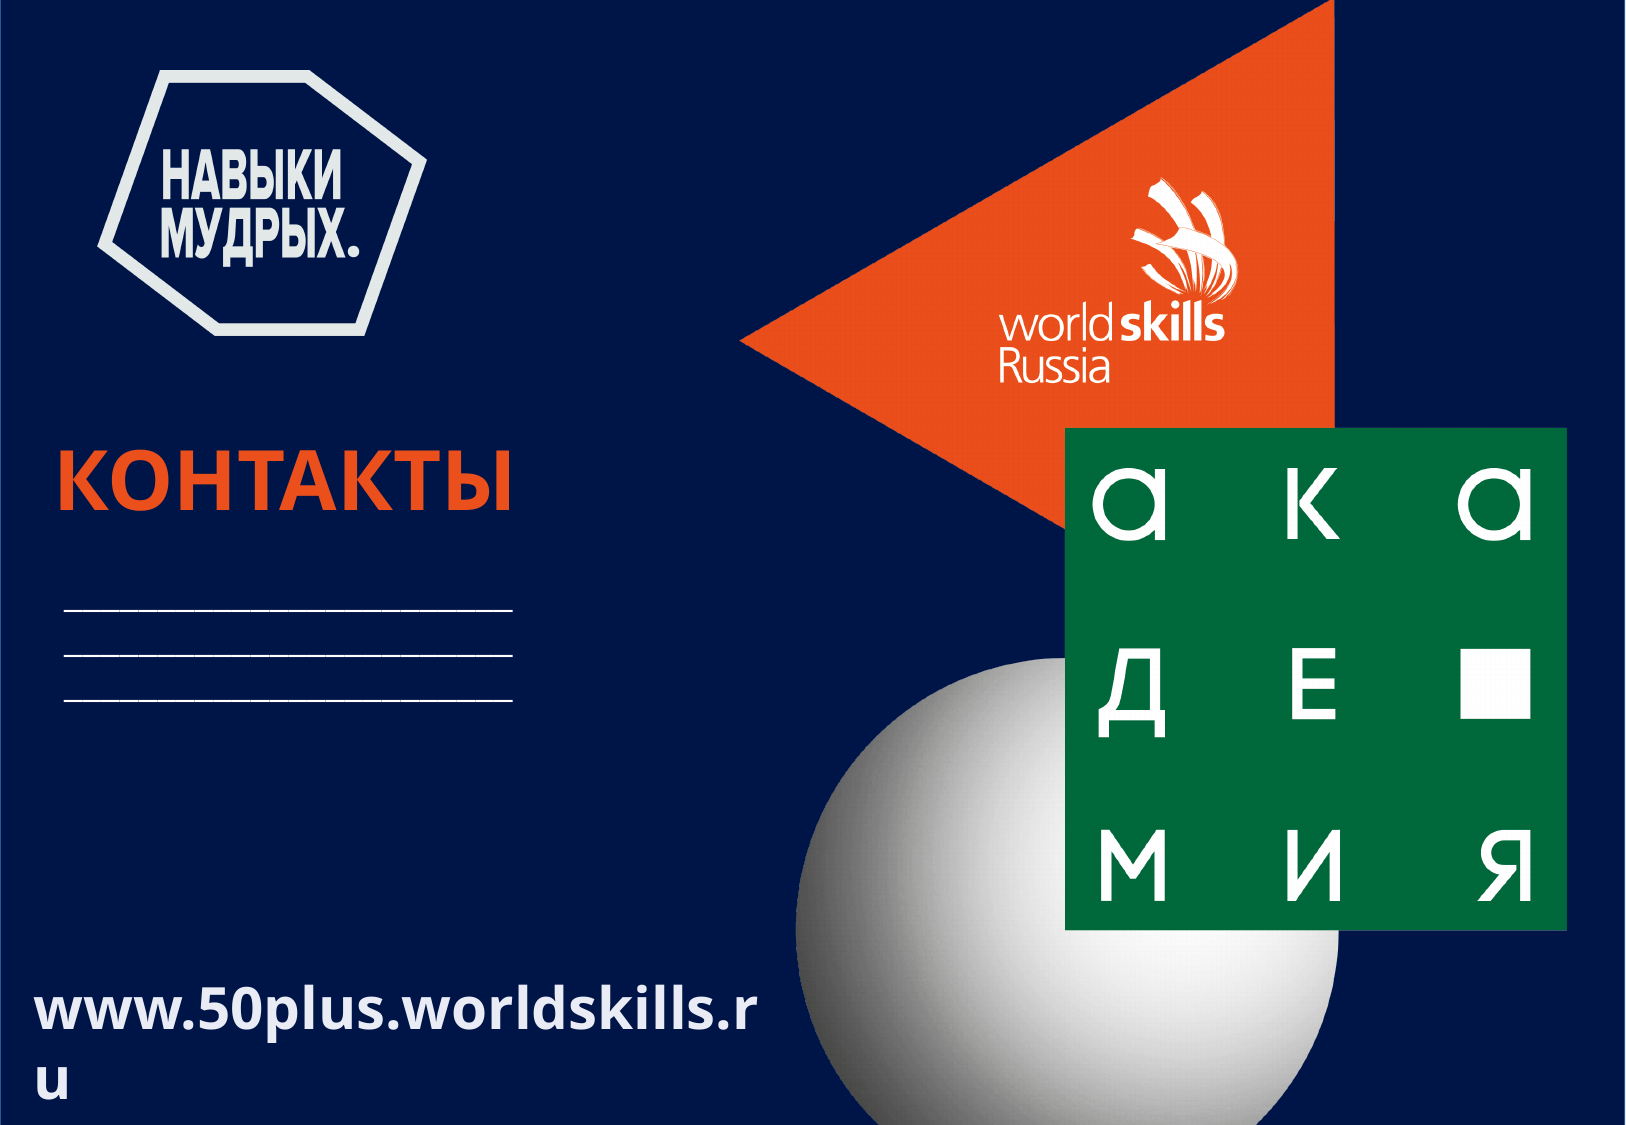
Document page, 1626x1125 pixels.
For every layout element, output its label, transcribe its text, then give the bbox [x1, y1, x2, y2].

picture [97, 70, 427, 336]
title Контакты [38, 334, 816, 537]
text_box ________________________ ________________________ ________________________ [48, 562, 673, 712]
subtitle www.50plus.worldskills.ru [18, 963, 796, 1084]
picture [739, 0, 1567, 1125]
